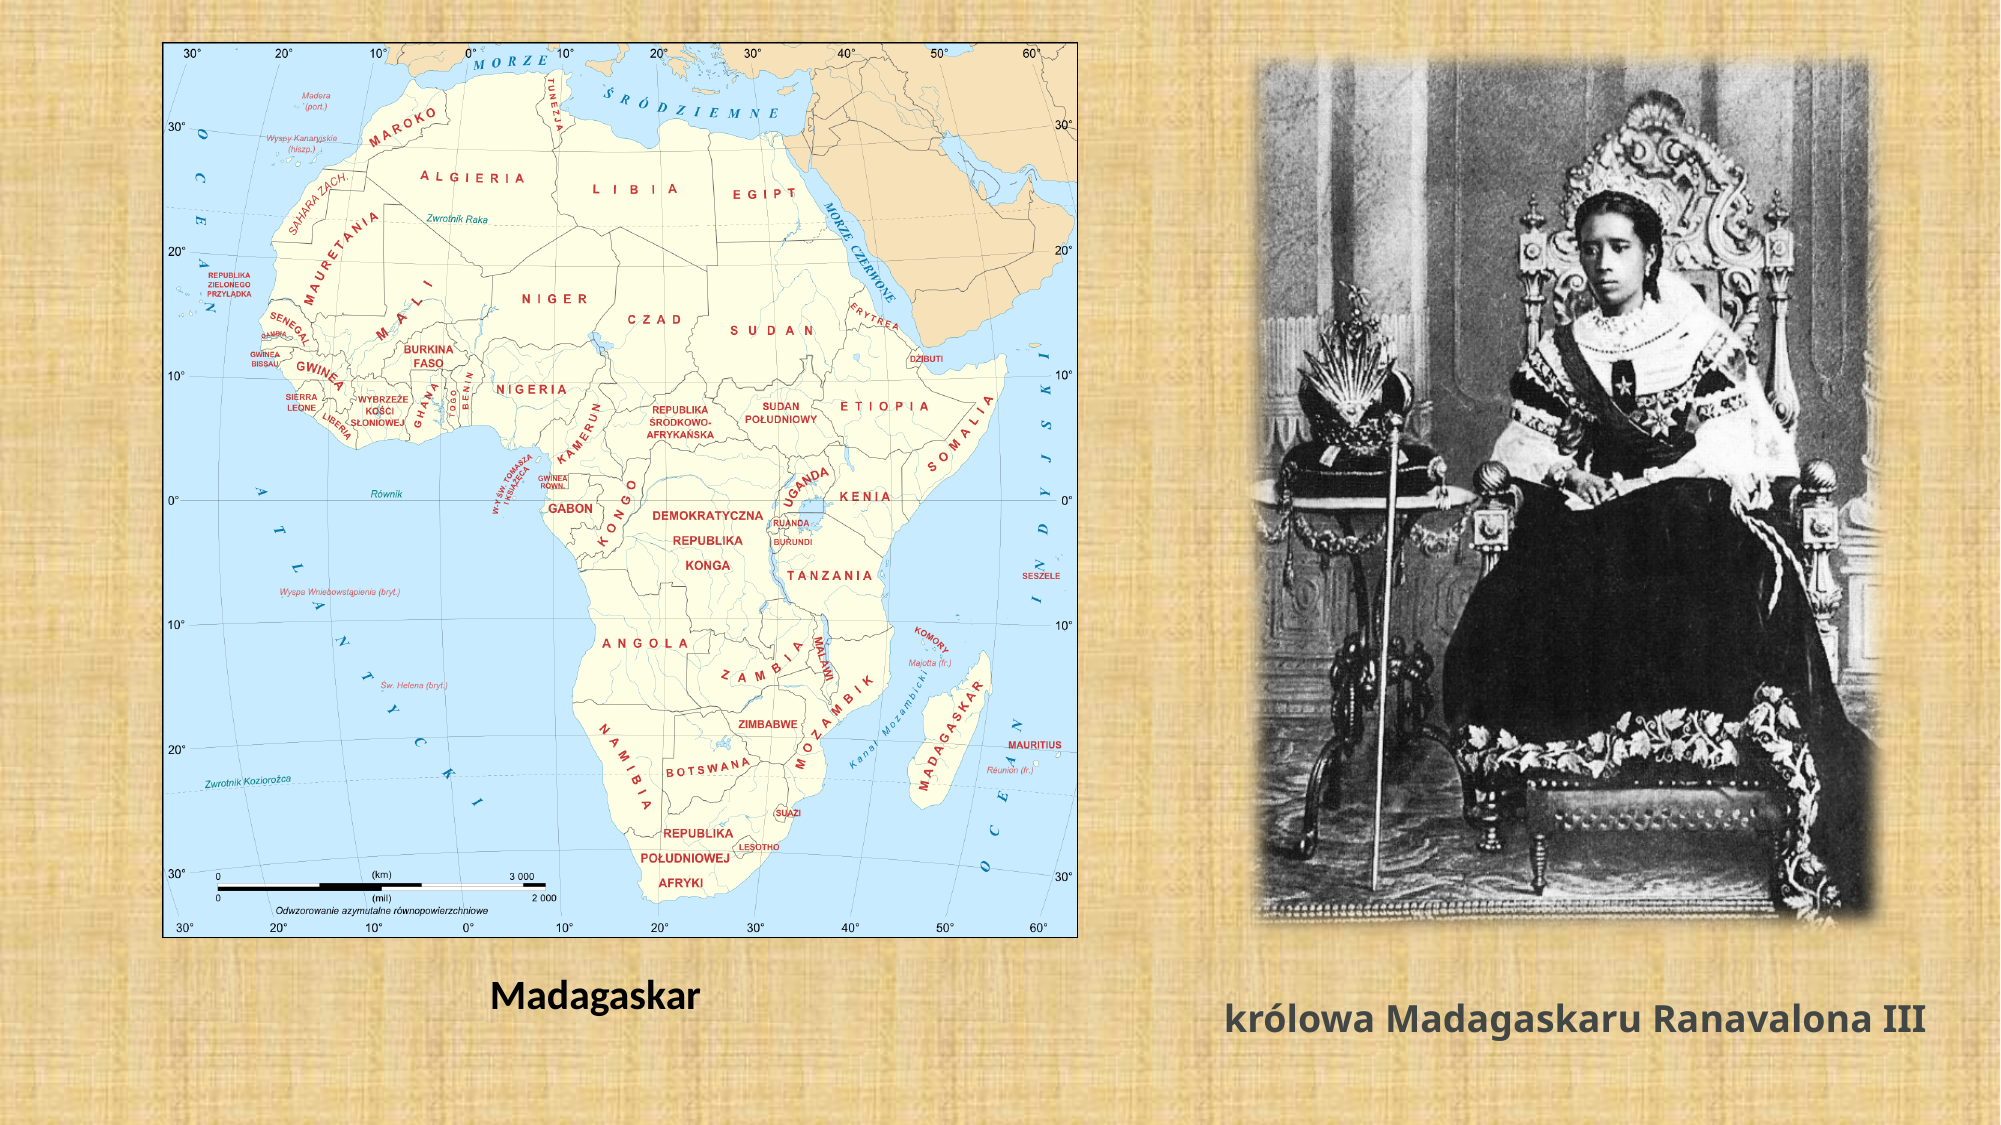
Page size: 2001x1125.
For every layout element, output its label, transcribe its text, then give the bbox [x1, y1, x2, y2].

text_box królowa Madagaskaru Ranavalona III [1209, 988, 1952, 1048]
picture [0, 0, 2001, 1125]
text_box Madagaskar [191, 960, 1000, 1026]
